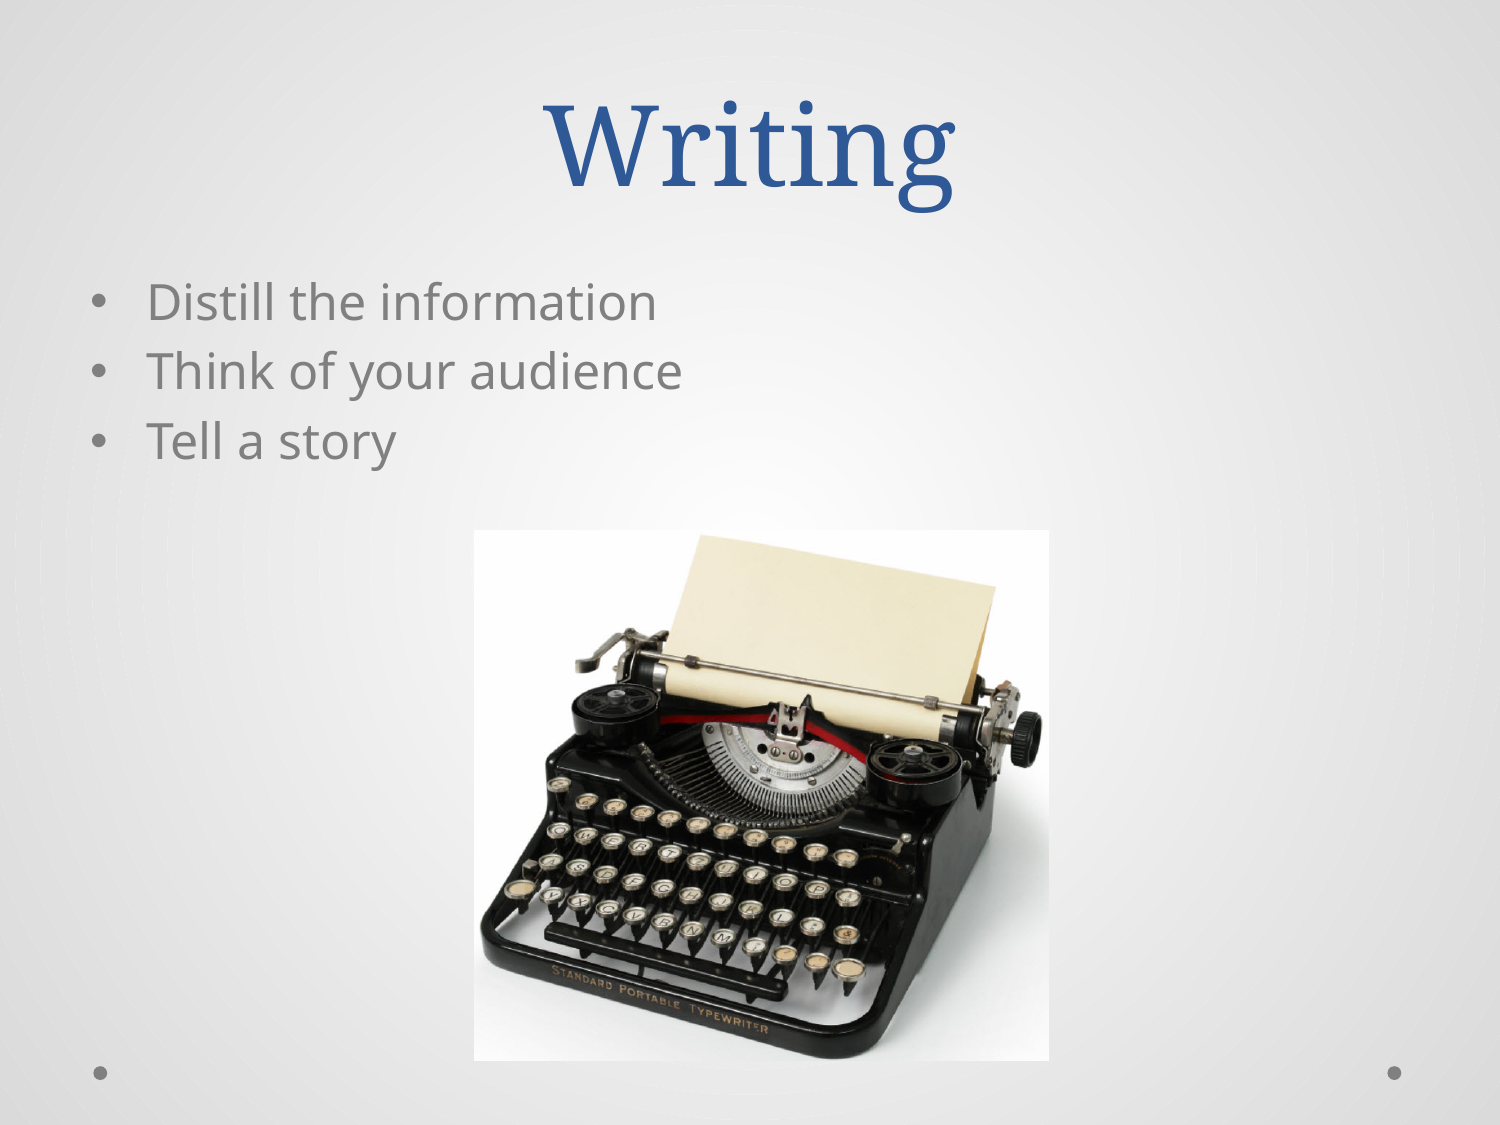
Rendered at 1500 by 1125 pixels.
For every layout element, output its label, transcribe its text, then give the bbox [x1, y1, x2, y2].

list Distill the information Think of your audience Tell a story [75, 262, 1425, 1005]
picture [474, 530, 1049, 1061]
title Writing [75, 0, 1425, 217]
